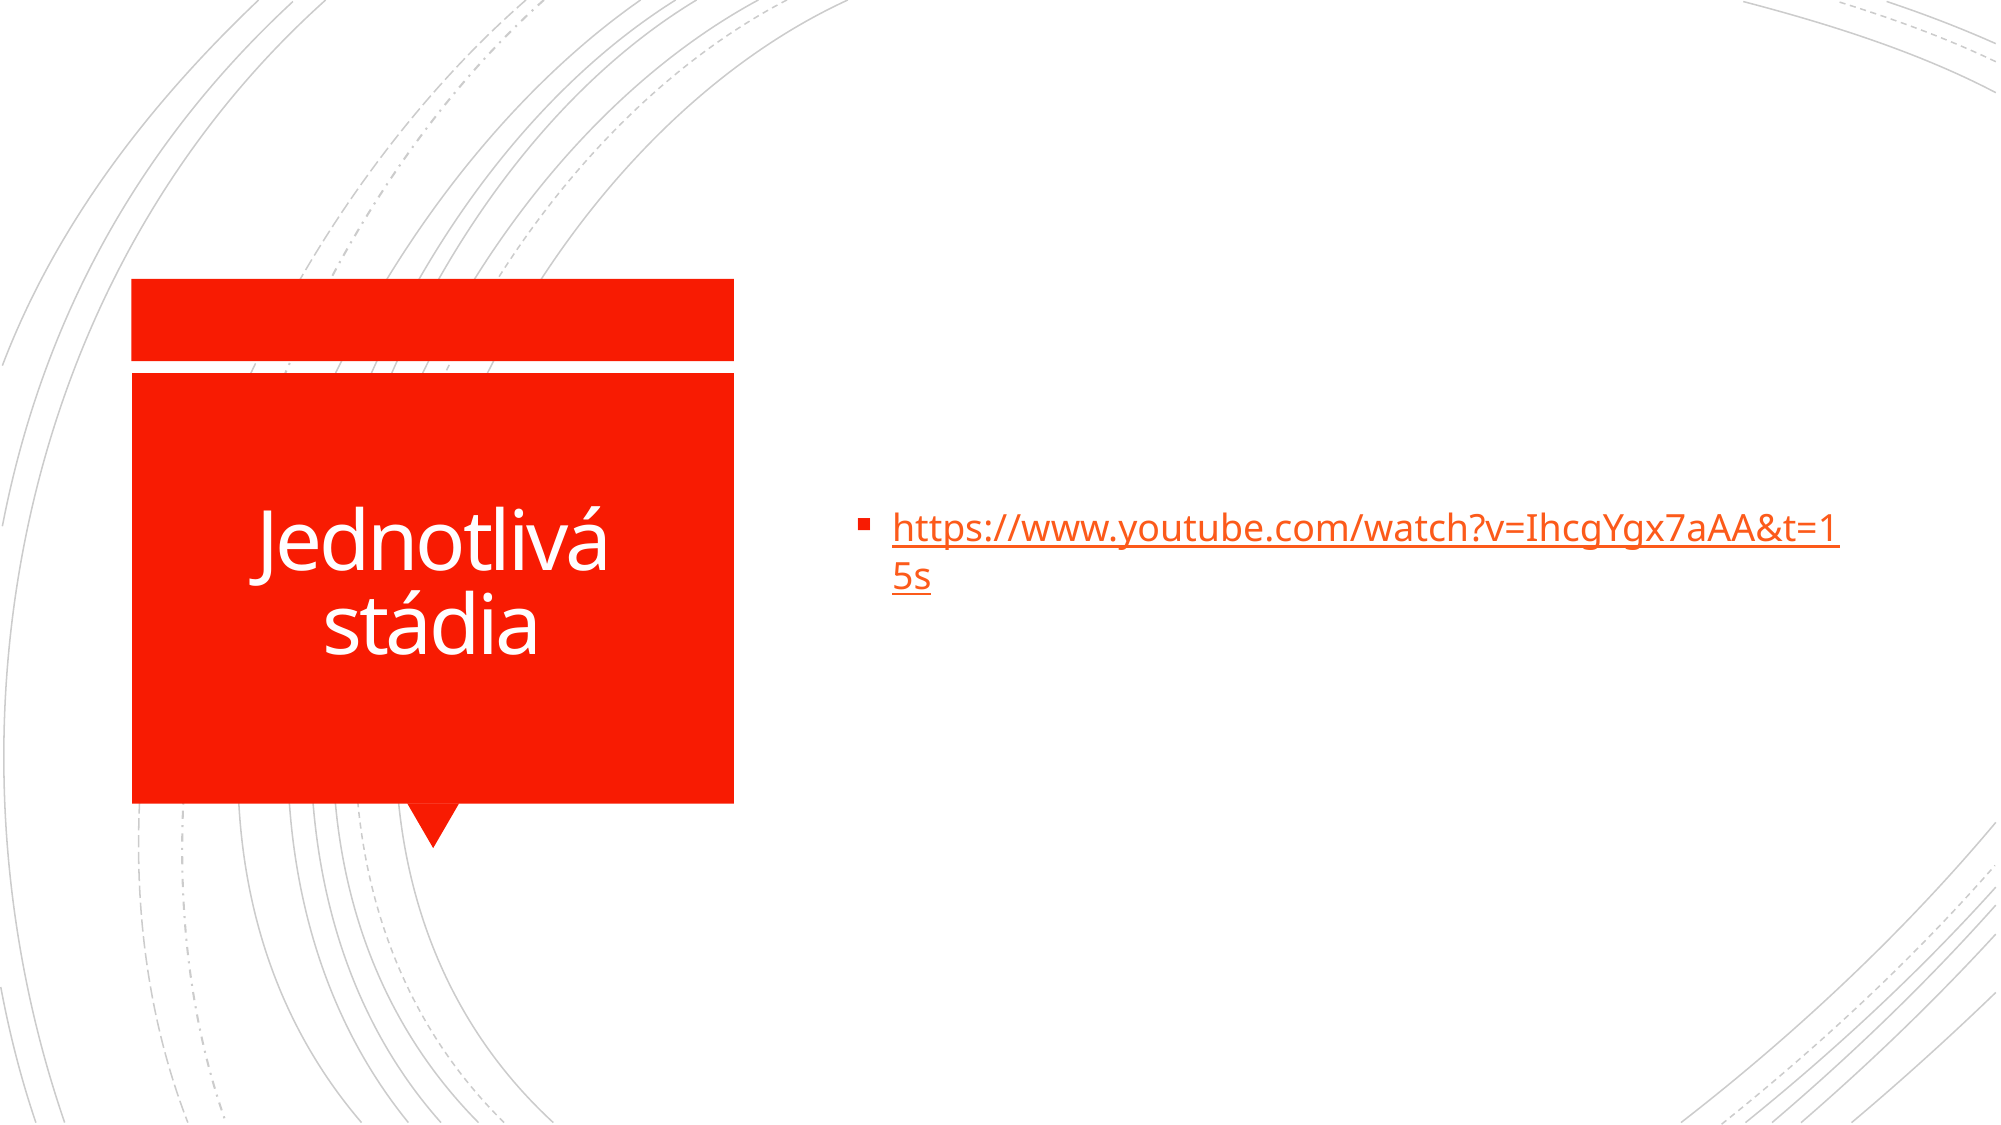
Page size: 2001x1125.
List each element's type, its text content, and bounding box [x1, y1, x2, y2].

list https://www.youtube.com/watch?v=IhcgYgx7aAA&t=15s [839, 131, 1871, 993]
title Jednotlivá stádia [145, 385, 720, 789]
